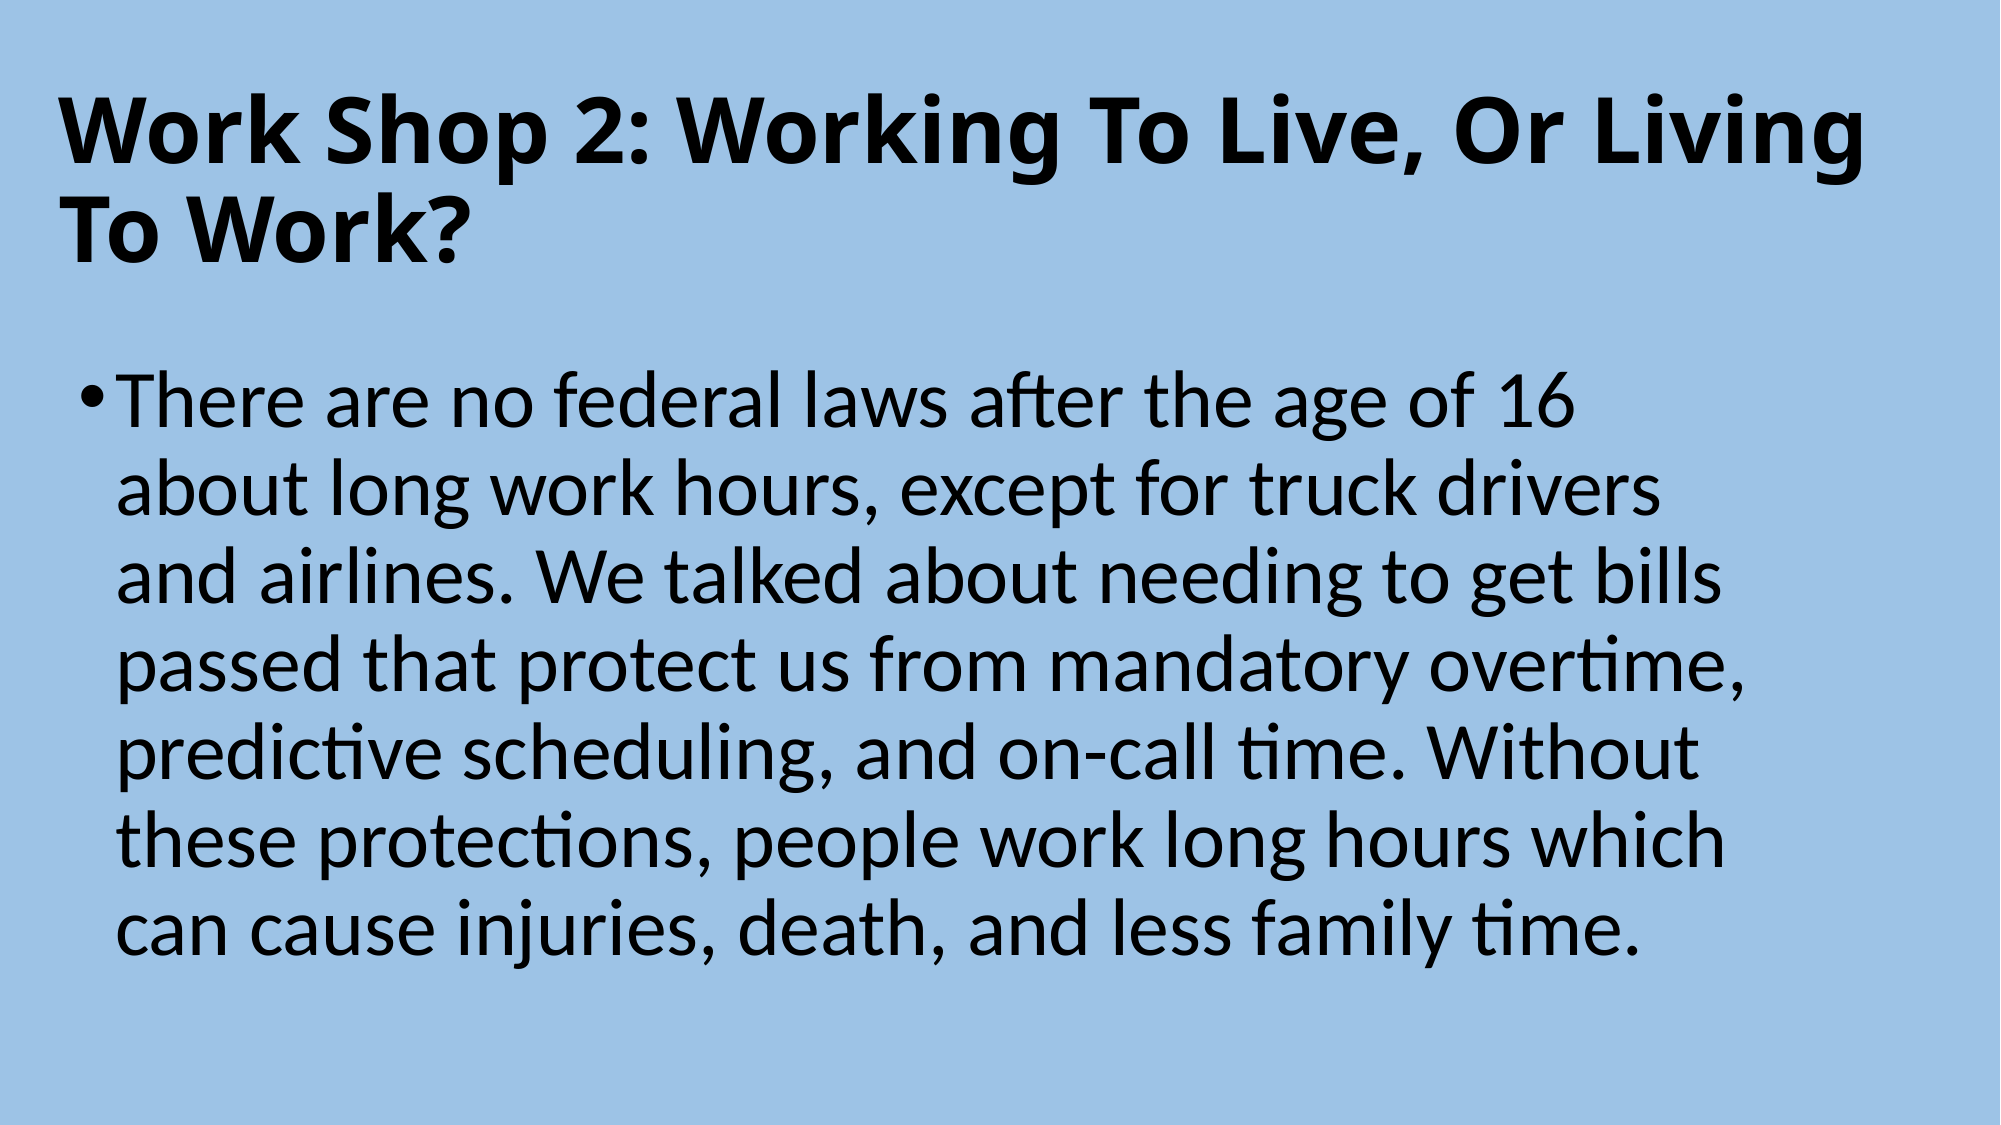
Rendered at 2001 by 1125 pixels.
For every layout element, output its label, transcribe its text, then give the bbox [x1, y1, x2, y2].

title Work Shop 2: Working To Live, Or Living To Work? [43, 61, 1980, 306]
list There are no federal laws after the age of 16 about long work hours, except for truck drivers and airlines. We talked about needing to get bills passed that protect us from mandatory overtime, predictive scheduling, and on-call time. Without these protections, people work long hours which can cause injuries, death, and less family time. [63, 349, 1789, 1063]
